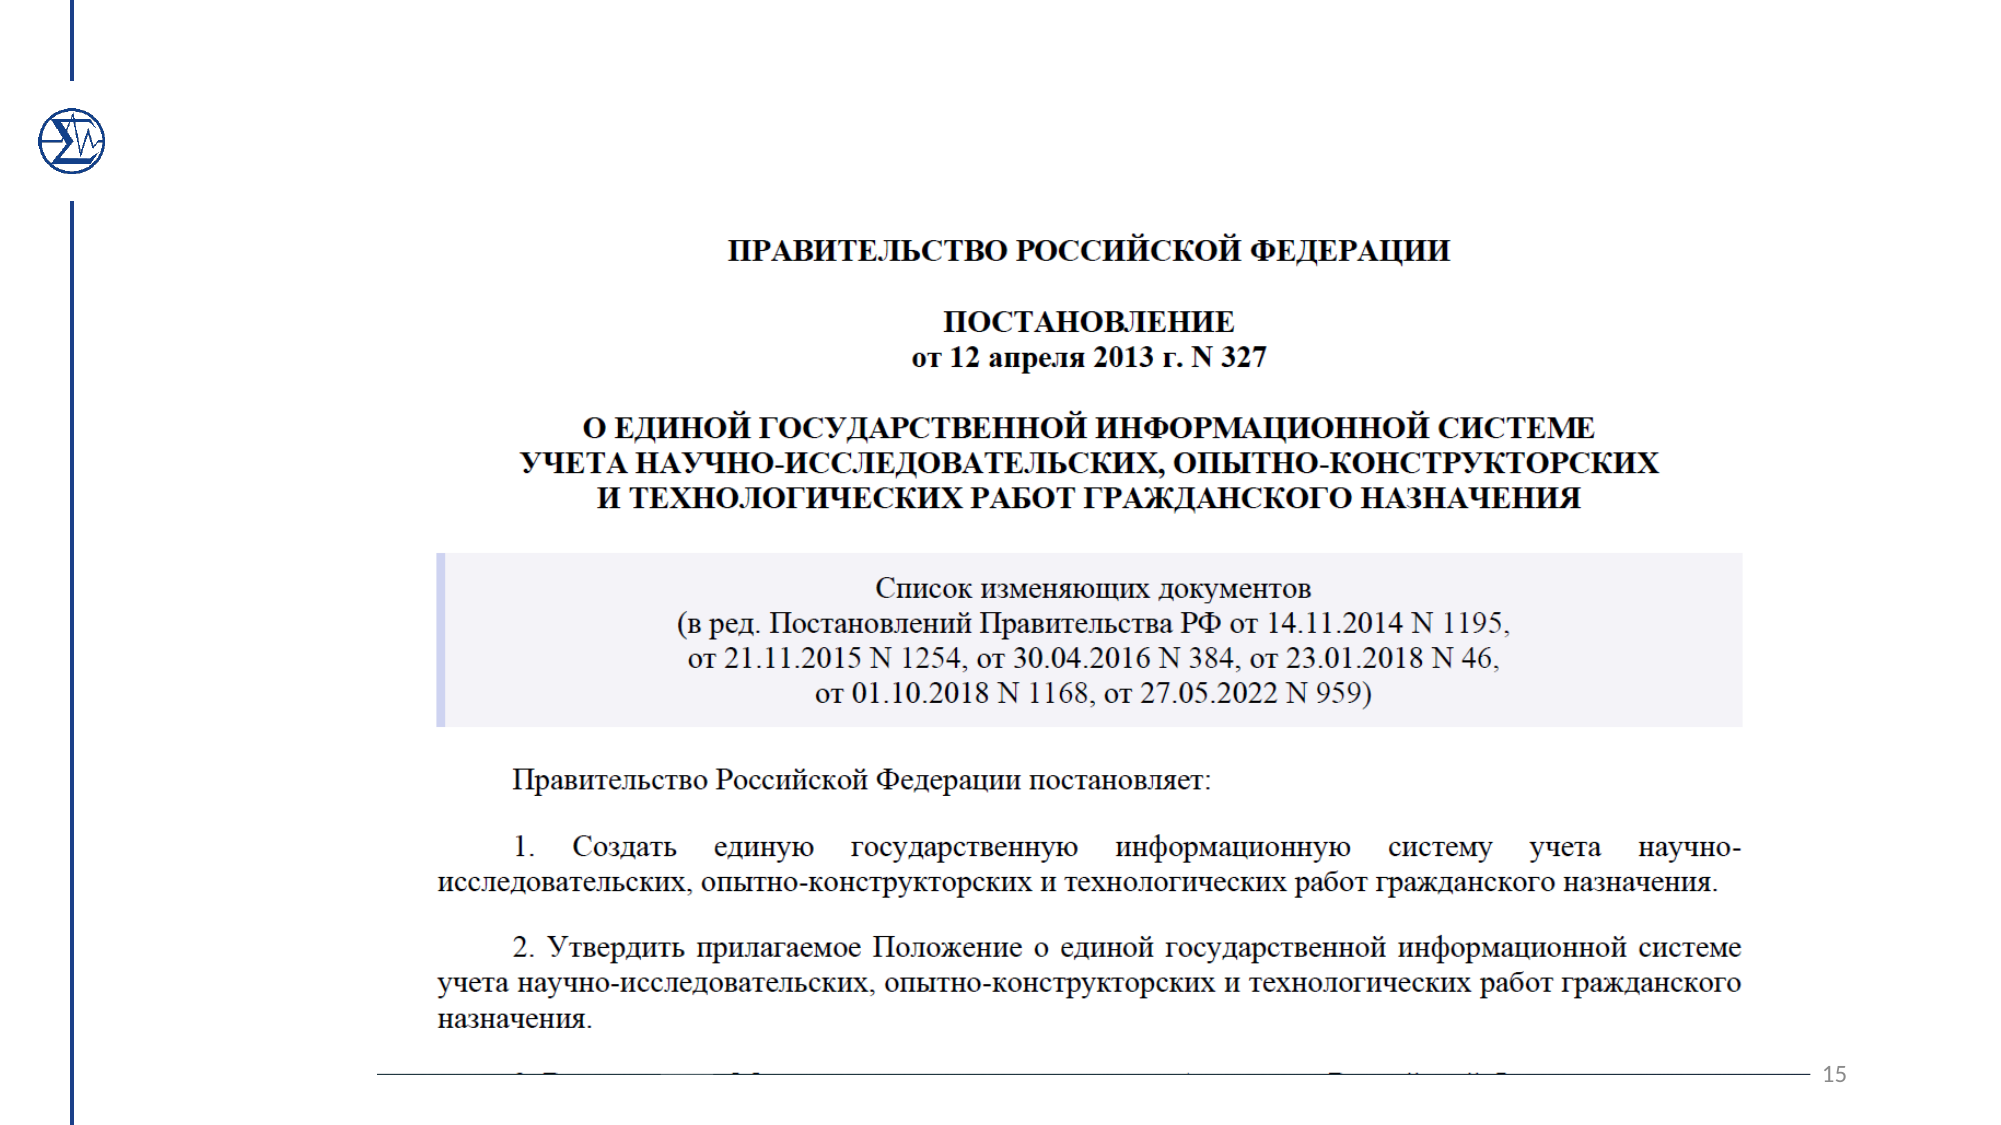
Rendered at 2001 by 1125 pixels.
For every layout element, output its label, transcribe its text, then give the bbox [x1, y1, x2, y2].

slide_number 15 [1412, 1042, 1863, 1103]
picture [38, 108, 105, 174]
picture [377, 189, 1811, 1075]
